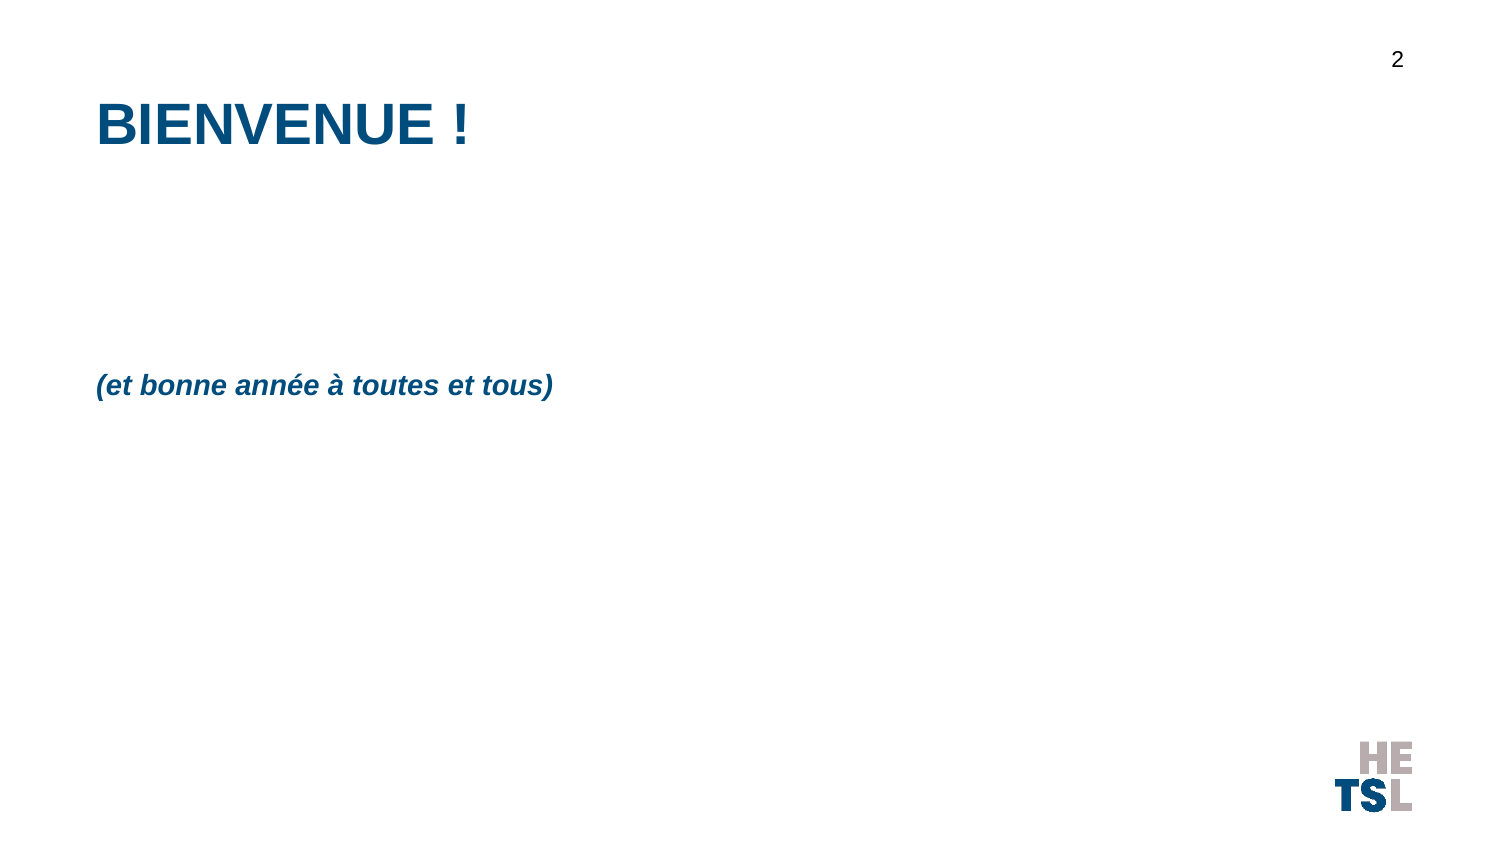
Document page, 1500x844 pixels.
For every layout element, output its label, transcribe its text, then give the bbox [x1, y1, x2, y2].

picture [1299, 706, 1447, 844]
slide_number 2 [1066, 44, 1404, 87]
title BIENVENUE ! (et bonne année à toutes et tous) [96, 86, 1404, 405]
